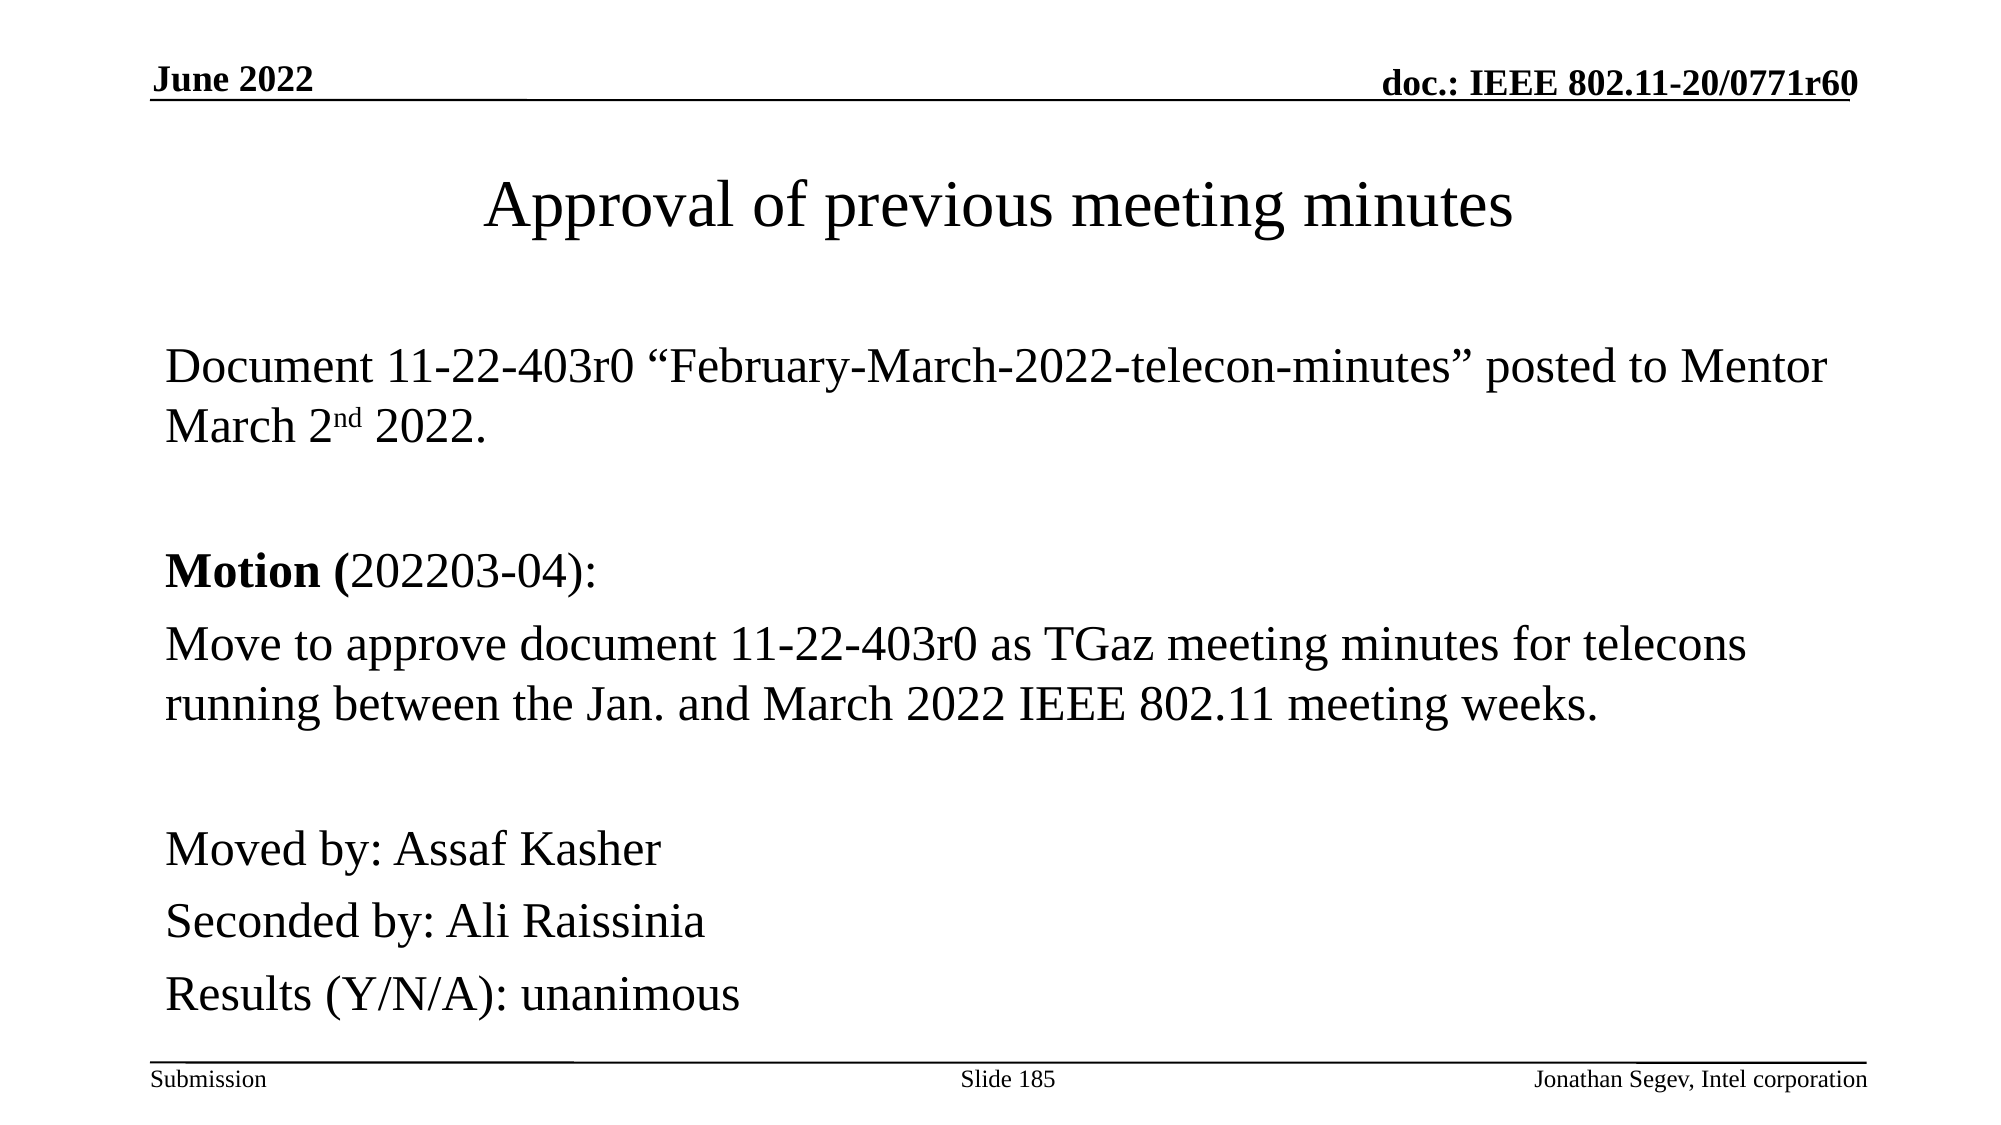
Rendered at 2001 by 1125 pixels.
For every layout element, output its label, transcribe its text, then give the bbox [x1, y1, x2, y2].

list Document 11-22-403r0 “February-March-2022-telecon-minutes” posted to Mentor March 2nd 2022. Motion (202203-04): Move to approve document 11-22-403r0 as TGaz meeting minutes for telecons running between the Jan. and March 2022 IEEE 802.11 meeting weeks. Moved by: Assaf Kasher Seconded by: Ali Raissinia Results (Y/N/A): unanimous [149, 324, 1850, 1000]
footer Jonathan Segev, Intel corporation [1171, 1061, 1869, 1093]
slide_number Slide 185 [950, 1061, 1067, 1123]
title Approval of previous meeting minutes [149, 112, 1850, 288]
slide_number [152, 54, 563, 100]
